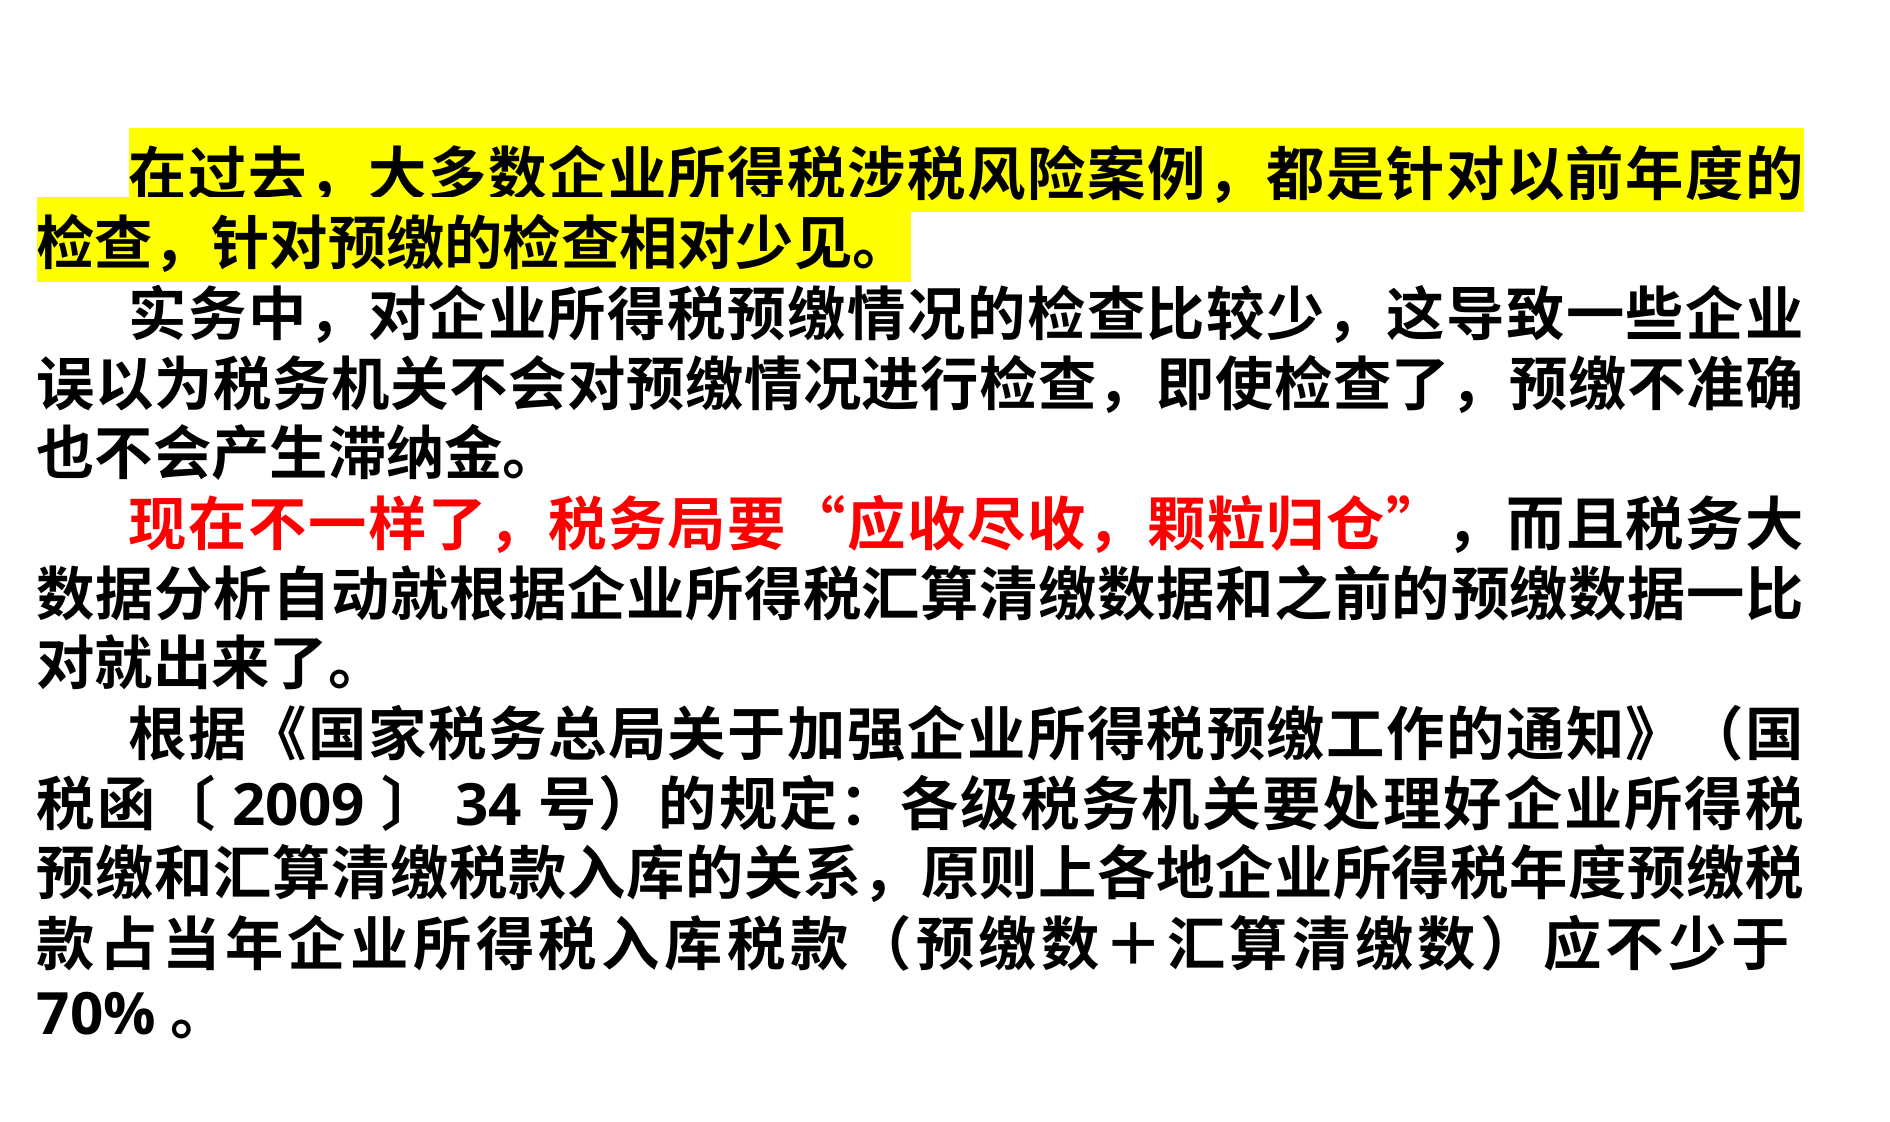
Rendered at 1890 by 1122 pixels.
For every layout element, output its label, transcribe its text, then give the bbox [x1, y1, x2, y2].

text_box 在过去，大多数企业所得税涉税风险案例，都是针对以前年度的检查，针对预缴的检查相对少见。 实务中，对企业所得税预缴情况的检查比较少，这导致一些企业误以为税务机关不会对预缴情况进行检查，即使检查了，预缴不准确也不会产生滞纳金。 现在不一样了，税务局要“应收尽收，颗粒归仓”，而且税务大数据分析自动就根据企业所得税汇算清缴数据和之前的预缴数据一比对就出来了。 根据《国家税务总局关于加强企业所得税预缴工作的通知》（国税函〔2009〕34号）的规定：各级税务机关要处理好企业所得税预缴和汇算清缴税款入库的关系，原则上各地企业所得税年度预缴税款占当年企业所得税入库税款（预缴数＋汇算清缴数）应不少于70%。 [22, 129, 1819, 1054]
